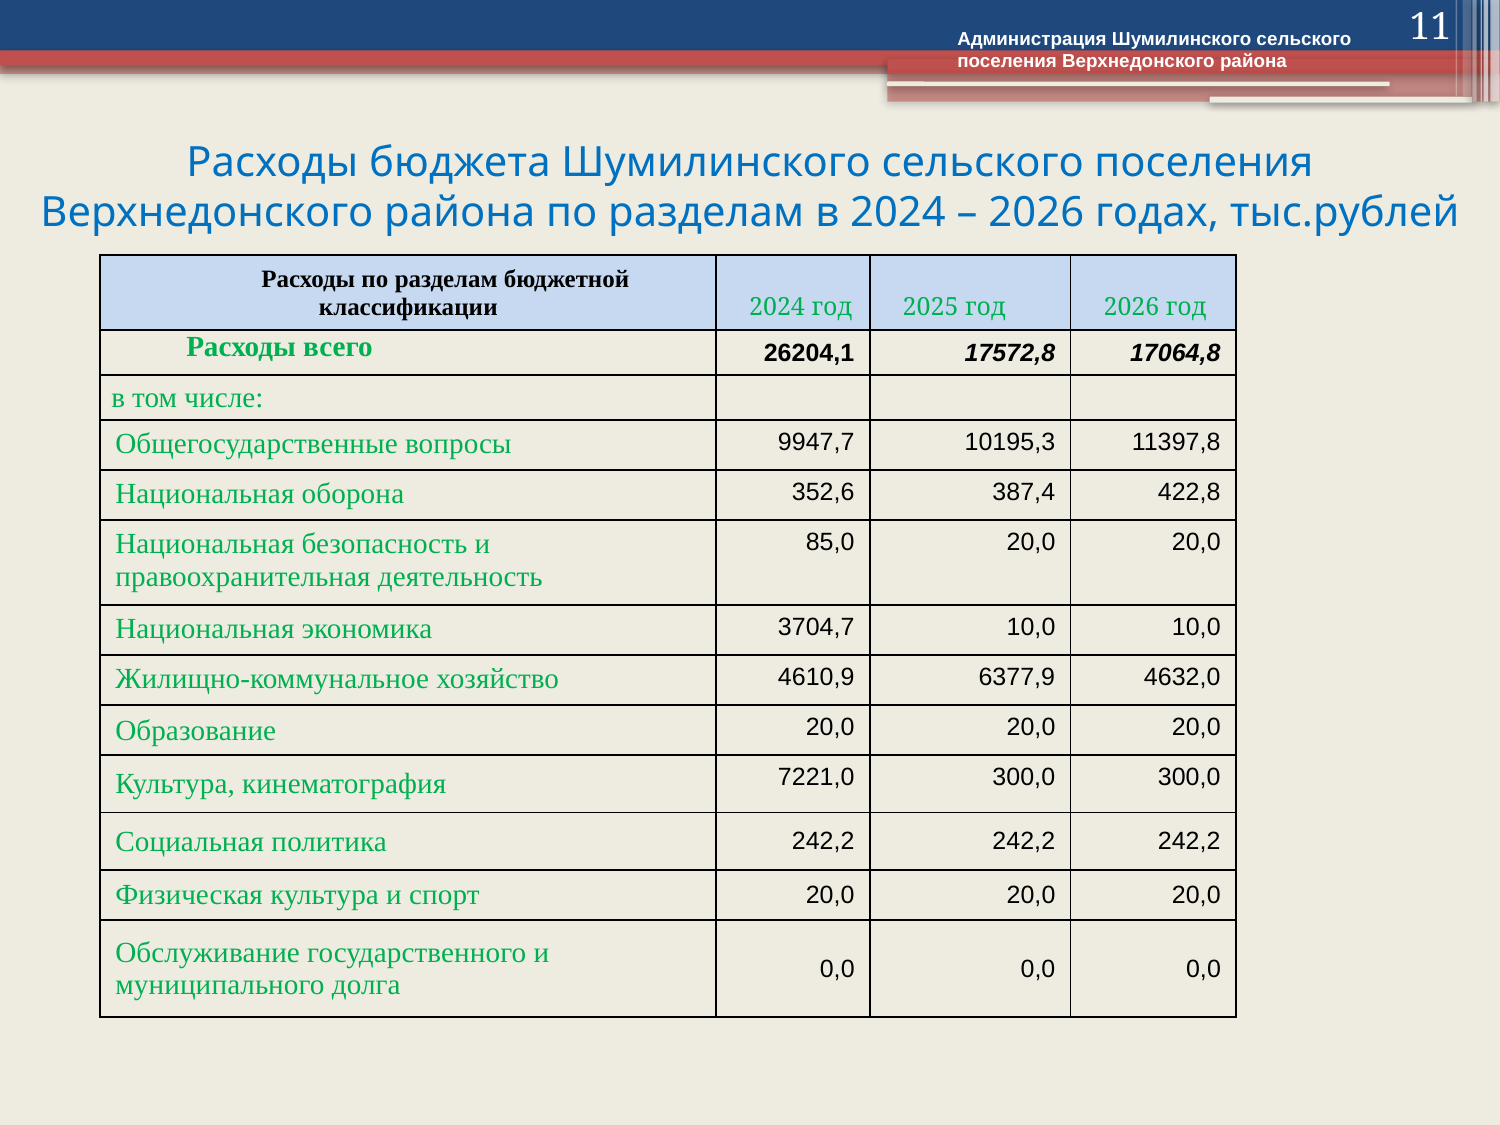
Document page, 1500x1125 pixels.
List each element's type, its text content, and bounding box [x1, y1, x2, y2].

table_cell 11397,8 [1071, 421, 1235, 469]
table_cell 300,0 [871, 756, 1070, 812]
table_cell [1071, 376, 1235, 419]
title Расходы бюджета Шумилинского сельского поселения Верхнедонского района по разделам в 2024 – 2026 годах, тыс.рублей [0, 125, 1500, 244]
table_header Расходы по разделам бюджетной классификации [101, 256, 715, 329]
table_cell 10,0 [1071, 606, 1235, 654]
table_cell 20,0 [871, 706, 1070, 754]
table_cell 0,0 [871, 921, 1070, 1016]
table_cell Культура, кинематография [101, 756, 715, 812]
table_cell 20,0 [717, 706, 869, 754]
table_cell 4632,0 [1071, 656, 1235, 704]
table_header 2025 год [871, 256, 1070, 329]
table_cell Национальная оборона [101, 471, 715, 519]
table_header 2024 год [717, 256, 869, 329]
table_cell [717, 376, 869, 419]
table_cell Национальная безопасность и правоохранительная деятельность [101, 521, 715, 604]
table_cell 300,0 [1071, 756, 1235, 812]
table_cell 4610,9 [717, 656, 869, 704]
table_cell 20,0 [1071, 521, 1235, 604]
table_cell Жилищно-коммунальное хозяйство [101, 656, 715, 704]
table_cell 352,6 [717, 471, 869, 519]
table_cell 26204,1 [717, 331, 869, 374]
table_cell 17064,8 [1071, 331, 1235, 374]
table_cell 242,2 [717, 813, 869, 869]
table_header 2026 год [1071, 256, 1235, 329]
text_box Администрация Шумилинского сельского поселения Верхнедонского района [942, 19, 1409, 79]
table_cell 20,0 [1071, 871, 1235, 919]
table_cell 7221,0 [717, 756, 869, 812]
table_cell 6377,9 [871, 656, 1070, 704]
table_cell 242,2 [871, 813, 1070, 869]
table_cell в том числе: [101, 376, 715, 419]
table_cell 17572,8 [871, 331, 1070, 374]
table_cell 20,0 [871, 521, 1070, 604]
table_cell 20,0 [871, 871, 1070, 919]
table_cell 387,4 [871, 471, 1070, 519]
table_cell 3704,7 [717, 606, 869, 654]
slide_number 11 [1341, 0, 1466, 61]
table_cell 85,0 [717, 521, 869, 604]
table_cell 10195,3 [871, 421, 1070, 469]
table_cell 20,0 [1071, 706, 1235, 754]
table_cell Национальная экономика [101, 606, 715, 654]
table_cell Обслуживание государственного и муниципального долга [101, 921, 715, 1016]
table_cell 242,2 [1071, 813, 1235, 869]
table_cell Общегосударственные вопросы [101, 421, 715, 469]
table_cell 20,0 [717, 871, 869, 919]
table_cell 9947,7 [717, 421, 869, 469]
table_cell Расходы всего [101, 331, 715, 374]
table_cell 422,8 [1071, 471, 1235, 519]
table_cell 0,0 [717, 921, 869, 1016]
table_cell Социальная политика [101, 813, 715, 869]
table_cell Физическая культура и спорт [101, 871, 715, 919]
table_cell 0,0 [1071, 921, 1235, 1016]
table_cell [871, 376, 1070, 419]
table_cell 10,0 [871, 606, 1070, 654]
table_cell Образование [101, 706, 715, 754]
